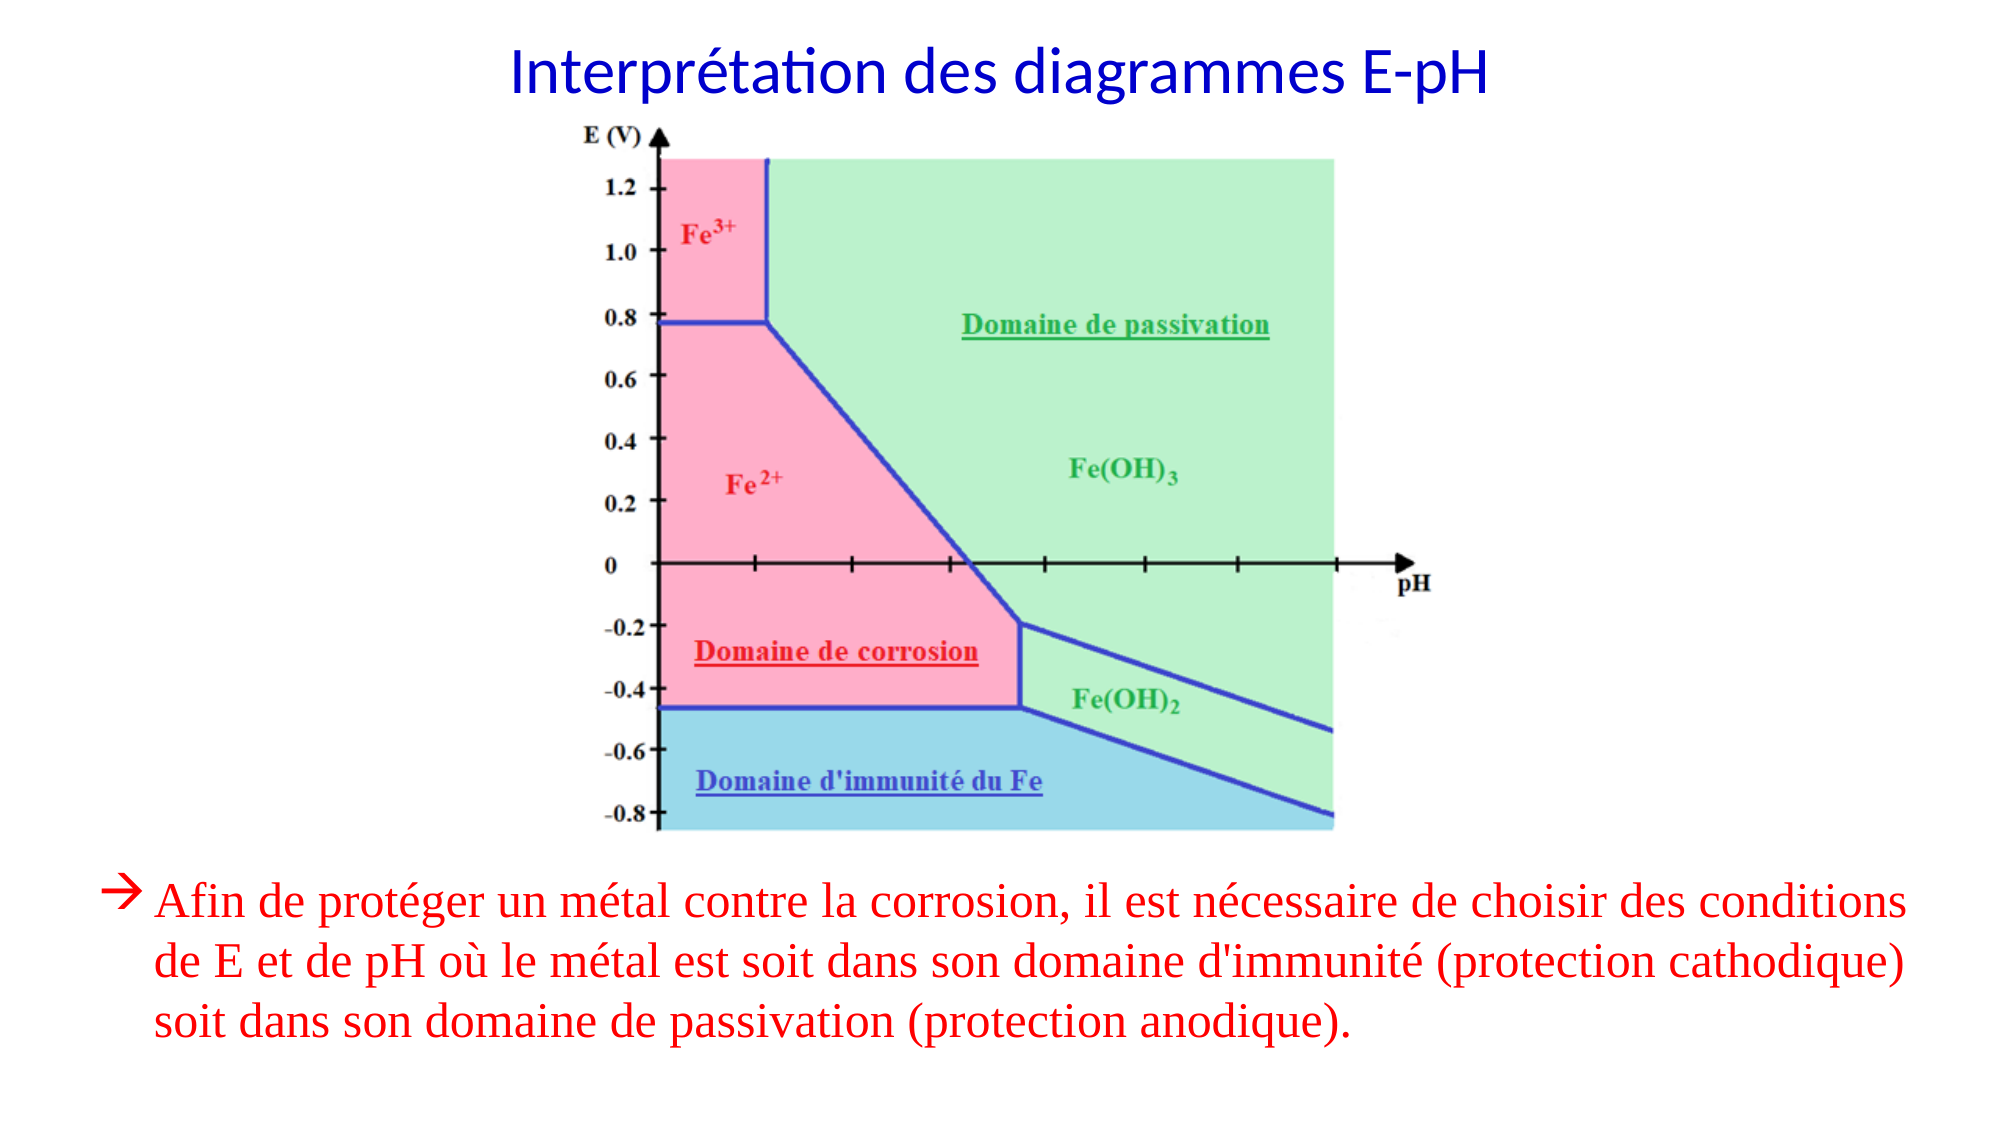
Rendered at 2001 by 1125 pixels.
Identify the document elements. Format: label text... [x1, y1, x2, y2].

picture [549, 106, 1450, 861]
text_box Afin de protéger un métal contre la corrosion, il est nécessaire de choisir des conditions de E et de pH où le métal est soit dans son domaine d'immunité (protection cathodique) soit dans son domaine de passivation (protection anodique). [82, 860, 1955, 1055]
text_box Interprétation des diagrammes E-pH [249, 19, 1750, 114]
